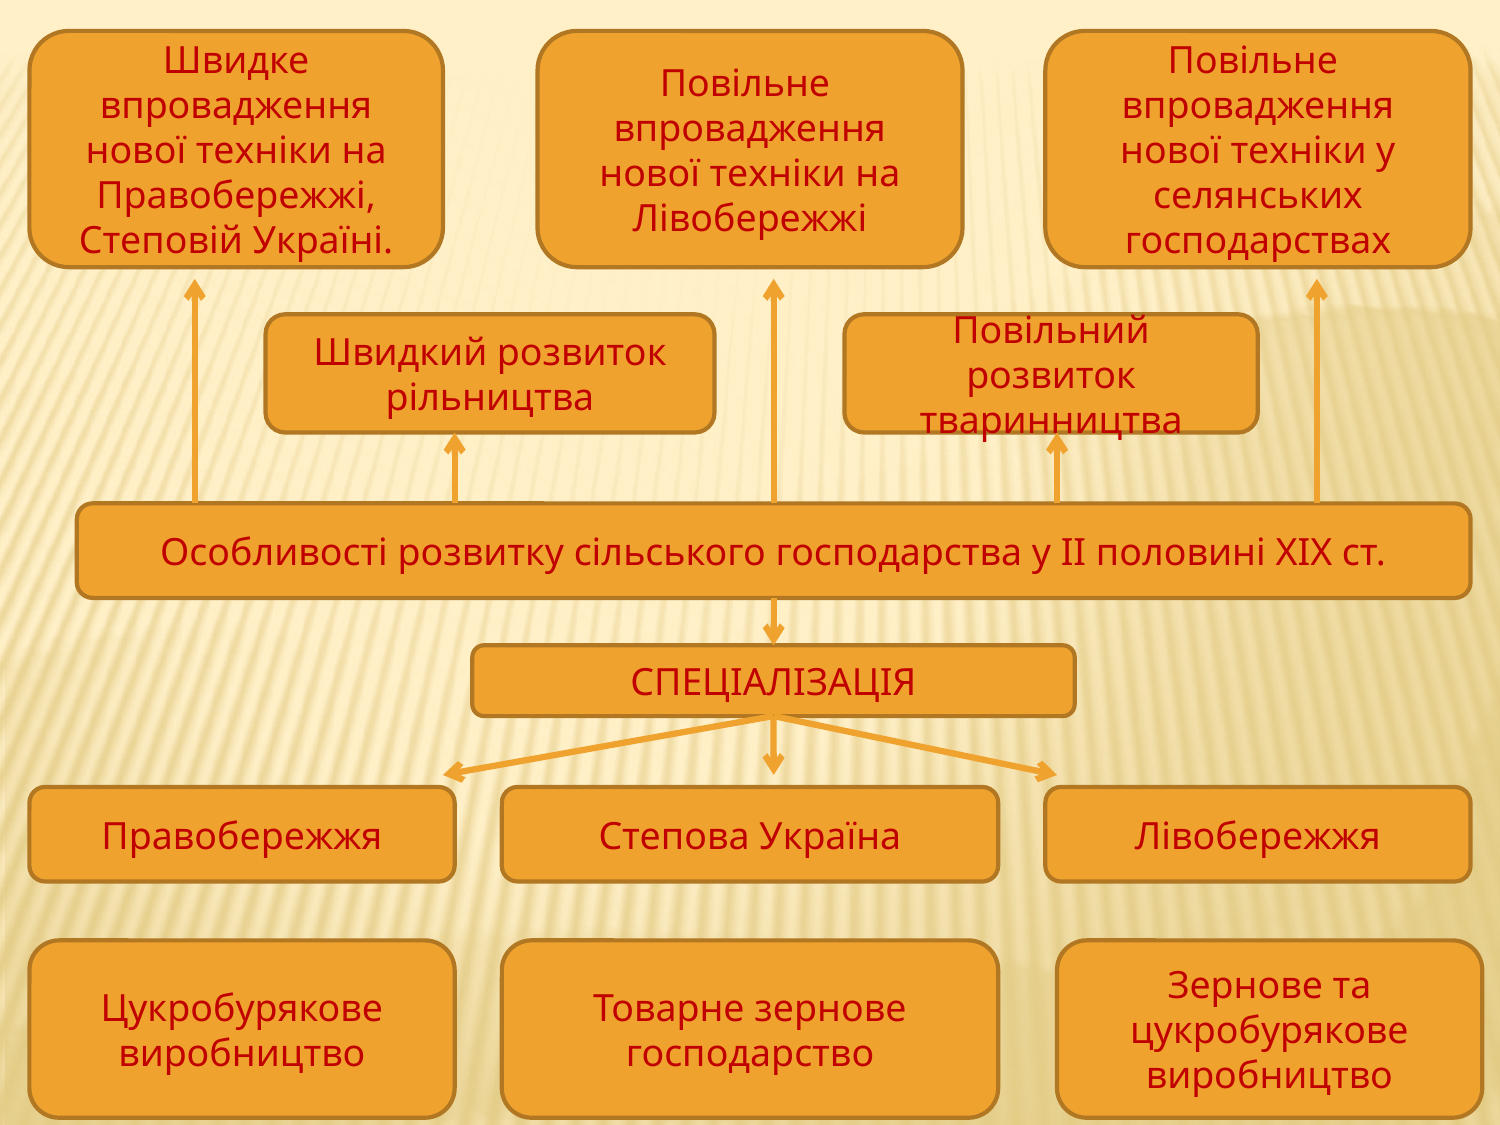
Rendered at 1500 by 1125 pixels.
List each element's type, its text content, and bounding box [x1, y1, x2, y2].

text_box Товарне зернове господарство [499, 938, 1001, 1120]
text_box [442, 715, 771, 776]
text_box Особливості розвитку сільського господарства у ІІ половині ХІХ ст. [74, 501, 1473, 601]
text_box Правобережжя [27, 784, 457, 884]
text_box Лівобережжя [1043, 784, 1473, 884]
text_box Повільне впровадження нової техніки у селянських господарствах [1043, 28, 1473, 270]
text_box СПЕЦІАЛІЗАЦІЯ [470, 643, 1077, 719]
text_box Зернове та цукробурякове виробництво [1054, 938, 1485, 1120]
text_box Степова Україна [499, 792, 1001, 884]
text_box Швидке впровадження нової техніки на Правобережжі, Степовій Україні. [27, 28, 446, 270]
text_box Швидкий розвиток рільництва [263, 312, 717, 435]
text_box Повільне впровадження нової техніки на Лівобережжі [535, 28, 965, 270]
text_box Повільний розвиток тваринництва [842, 312, 1260, 435]
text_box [775, 715, 1058, 776]
text_box Цукробурякове виробництво [27, 938, 457, 1120]
